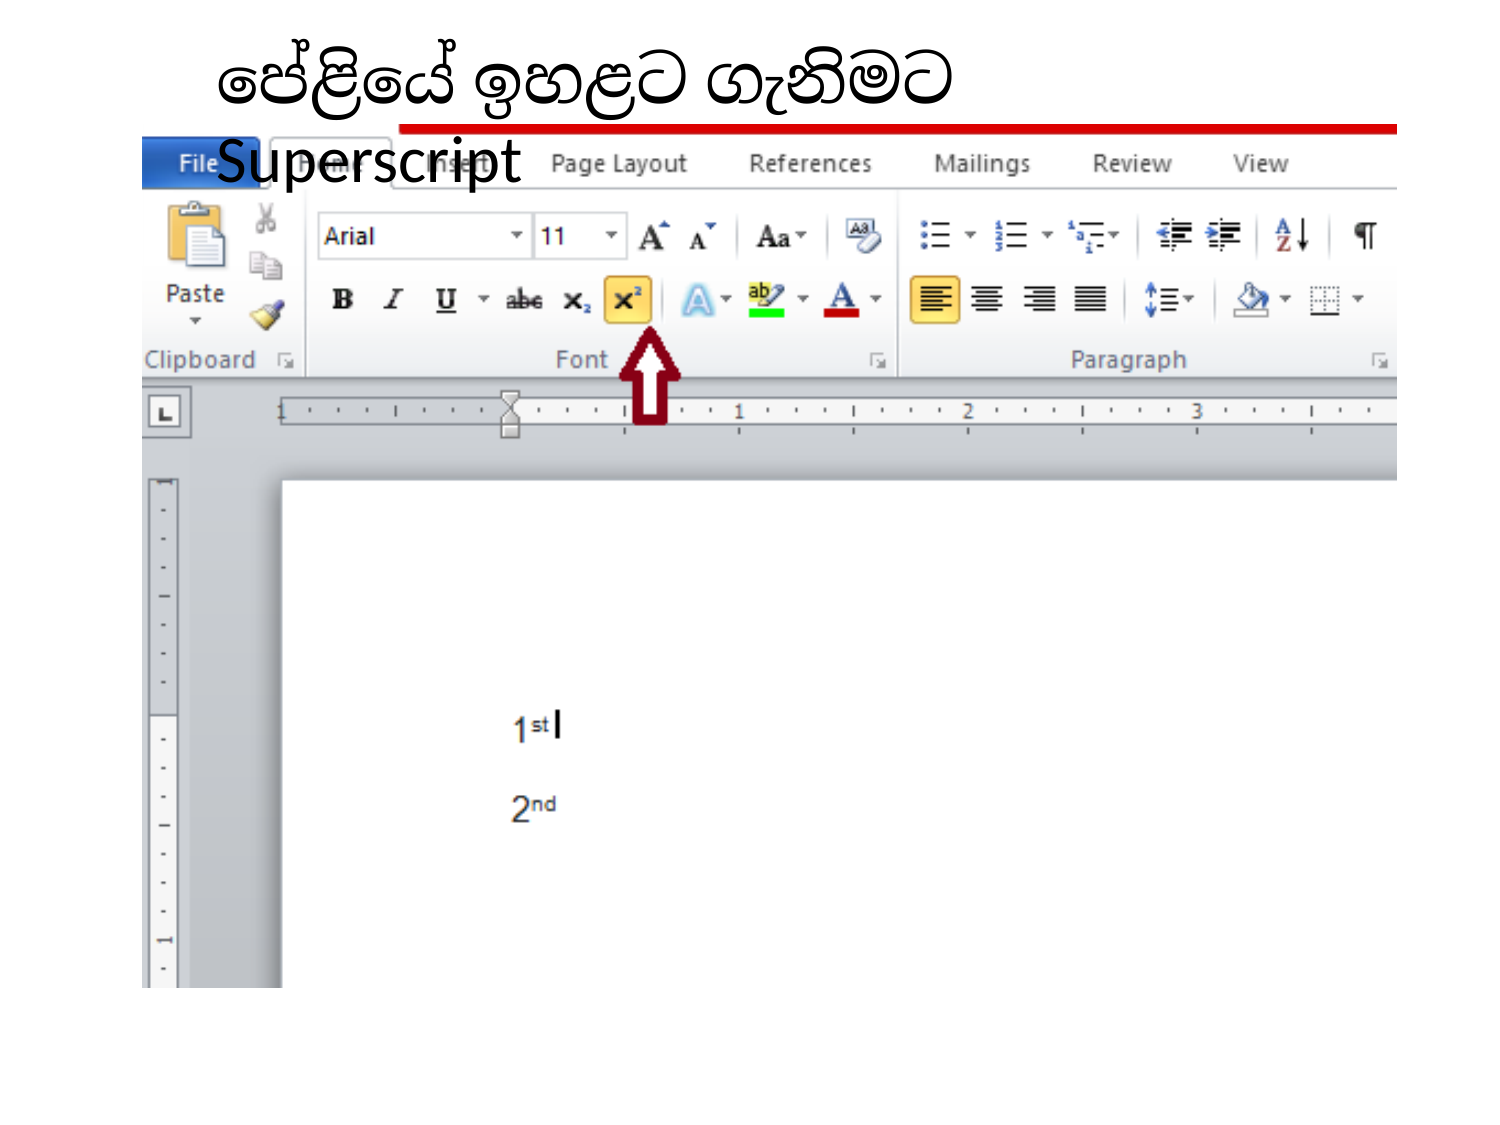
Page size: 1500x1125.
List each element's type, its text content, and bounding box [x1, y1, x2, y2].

picture [142, 124, 1397, 988]
text_box පේළියේ ඉහළට ගැනිමට Superscript [201, 28, 1240, 123]
